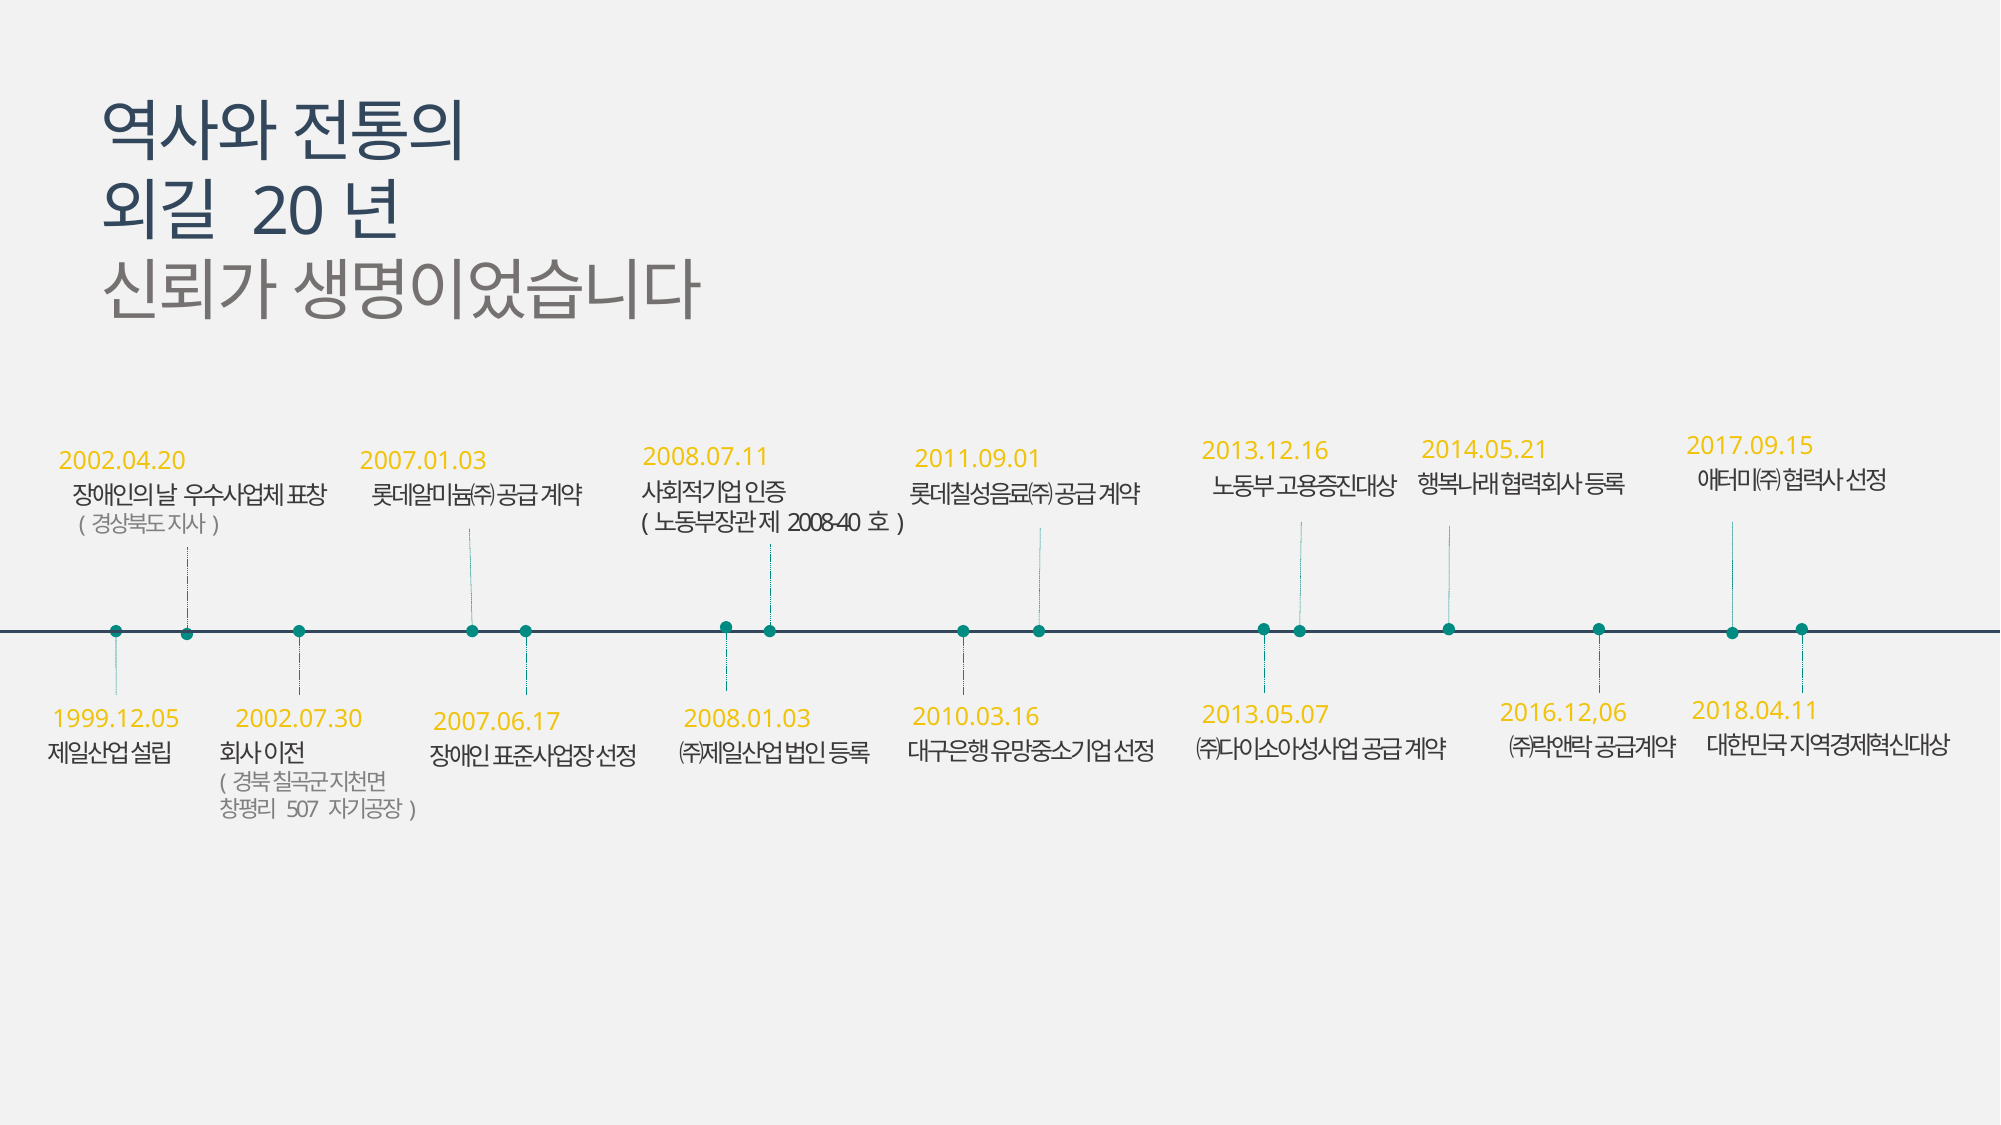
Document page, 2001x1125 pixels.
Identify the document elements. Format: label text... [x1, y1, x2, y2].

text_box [899, 692, 1166, 774]
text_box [1188, 427, 1423, 509]
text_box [629, 433, 916, 545]
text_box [901, 435, 1150, 516]
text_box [420, 697, 649, 779]
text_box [469, 527, 473, 632]
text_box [670, 694, 881, 776]
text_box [1188, 690, 1456, 772]
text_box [222, 694, 414, 831]
text_box 역사와 전통의 외길 20년 신뢰가 생명이었습니다 [85, 80, 718, 336]
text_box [36, 694, 196, 776]
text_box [1486, 688, 1705, 770]
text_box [346, 437, 609, 519]
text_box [1673, 422, 1913, 503]
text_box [45, 437, 357, 546]
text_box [1678, 686, 1980, 768]
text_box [1408, 425, 1637, 507]
